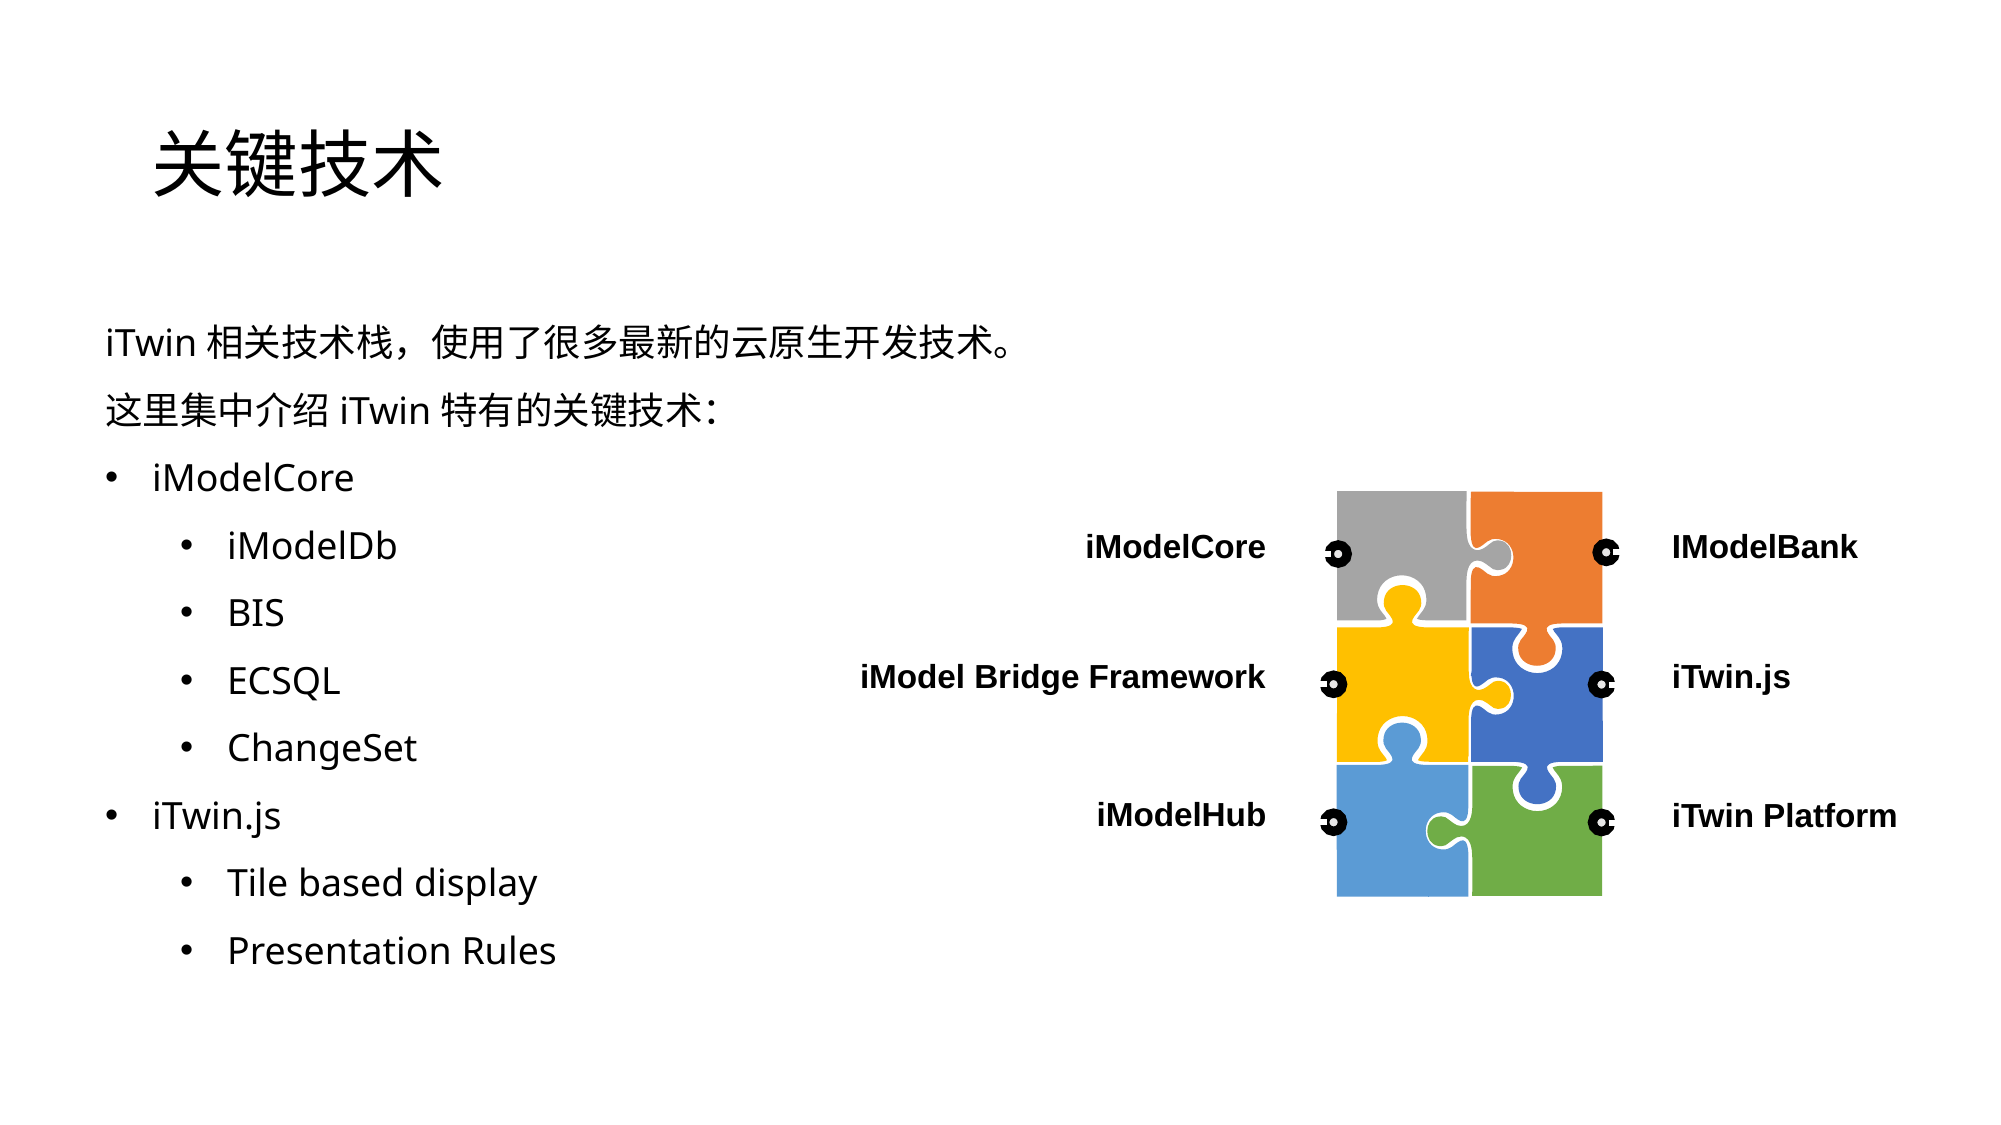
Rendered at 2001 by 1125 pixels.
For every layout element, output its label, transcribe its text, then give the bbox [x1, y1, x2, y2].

text_box [1324, 812, 1344, 833]
text_box [1591, 812, 1612, 833]
text_box [1596, 542, 1616, 563]
text_box [1471, 627, 1603, 805]
text_box iTwin相关技术栈，使用了很多最新的云原生开发技术。这里集中介绍iTwin特有的关键技术： iModelCore iModelDb BIS ECSQL ChangeSet iTwin.js Tile based display Presentation Rules [90, 289, 1041, 980]
text_box [1324, 674, 1344, 695]
text_box [1328, 543, 1349, 565]
text_box [1335, 584, 1513, 764]
text_box [1470, 491, 1603, 666]
text_box [1591, 674, 1611, 695]
text_box IModelBank [1664, 517, 1876, 554]
text_box iTwin.js [1664, 647, 1876, 684]
text_box iModelHub [1062, 785, 1274, 822]
text_box [1336, 722, 1469, 897]
text_box iModel Bridge Framework [1041, 647, 1274, 772]
text_box iTwin Platform [1664, 786, 1963, 824]
text_box [1337, 491, 1512, 621]
title 关键技术 [136, 120, 1687, 216]
text_box [1427, 765, 1603, 896]
text_box iModelCore [1062, 517, 1274, 554]
